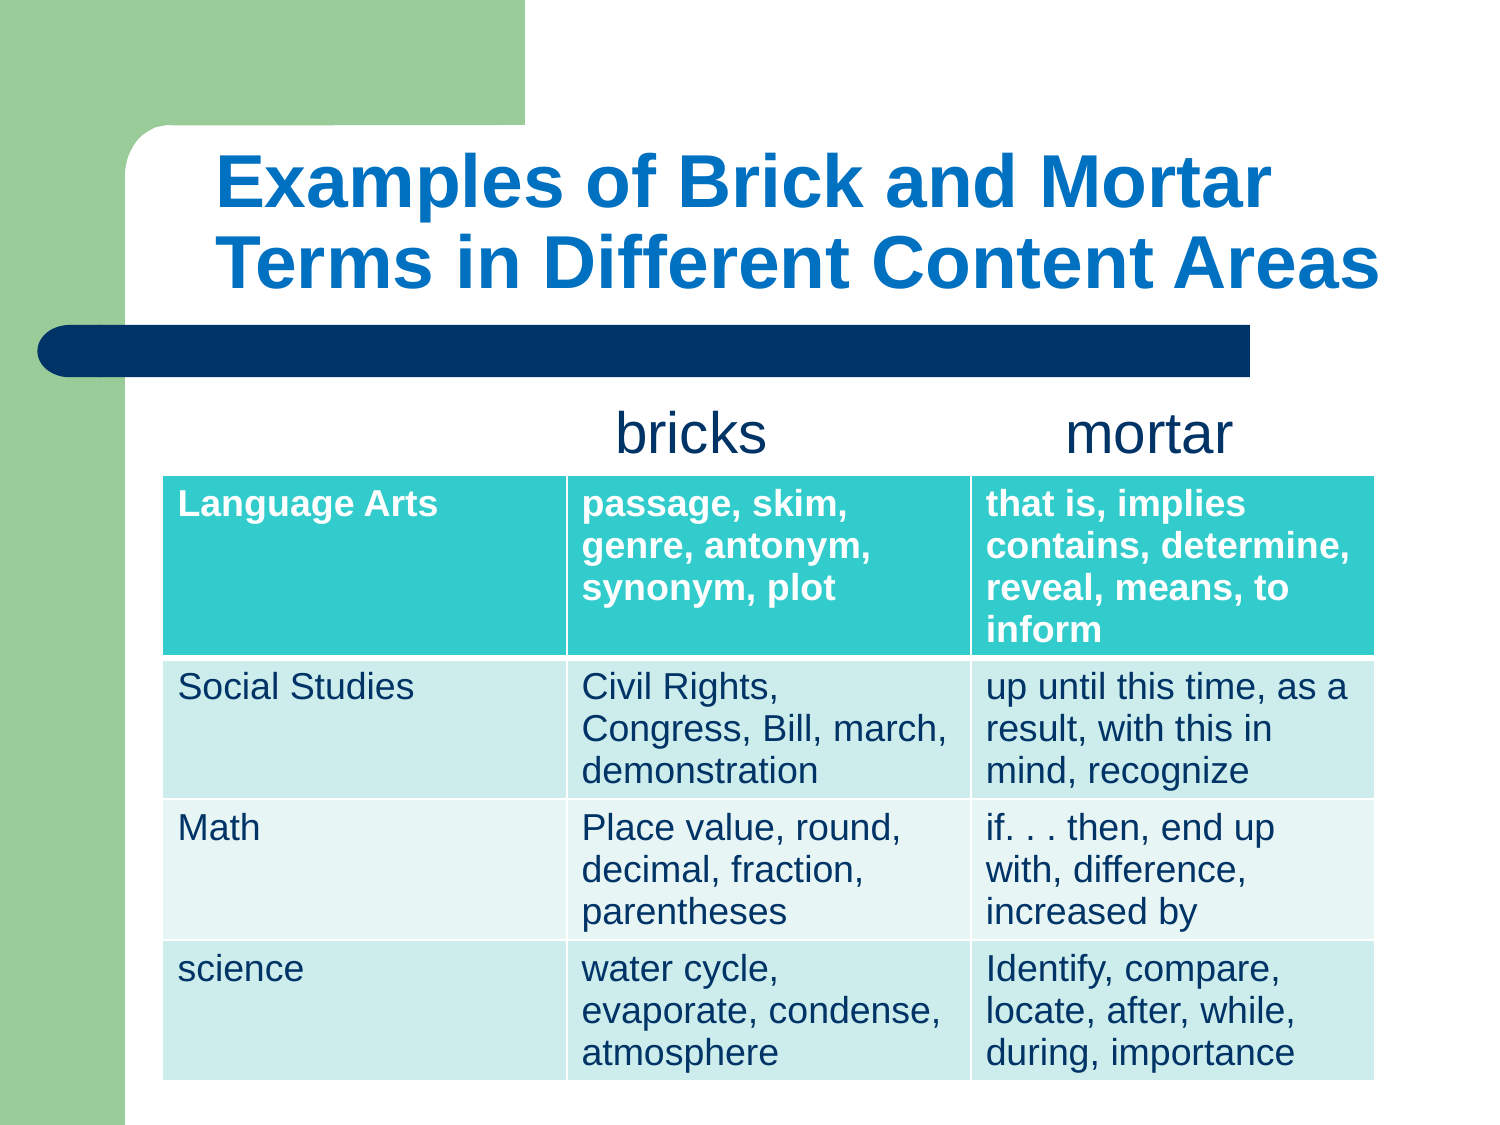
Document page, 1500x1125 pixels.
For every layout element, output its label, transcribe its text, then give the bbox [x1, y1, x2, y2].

list bricks mortar [0, 387, 1300, 999]
table_cell Place value, round, decimal, fraction, parentheses [568, 800, 970, 939]
table_cell water cycle, evaporate, condense, atmosphere [568, 941, 970, 1080]
title Examples of Brick and Mortar Terms in Different Content Areas [200, 125, 1500, 313]
table_cell Civil Rights, Congress, Bill, march, demonstration [568, 661, 970, 798]
table_cell Social Studies [163, 661, 566, 798]
table_cell if. . . then, end up with, difference, increased by [972, 800, 1374, 939]
table_header Language Arts [163, 476, 566, 655]
table_header passage, skim, genre, antonym, synonym, plot [568, 476, 970, 655]
table_header that is, implies contains, determine, reveal, means, to inform [972, 476, 1374, 655]
table_cell Identify, compare, locate, after, while, during, importance [972, 941, 1374, 1080]
table_cell Math [163, 800, 566, 939]
table_cell up until this time, as a result, with this in mind, recognize [972, 661, 1374, 798]
table_cell science [163, 941, 566, 1080]
